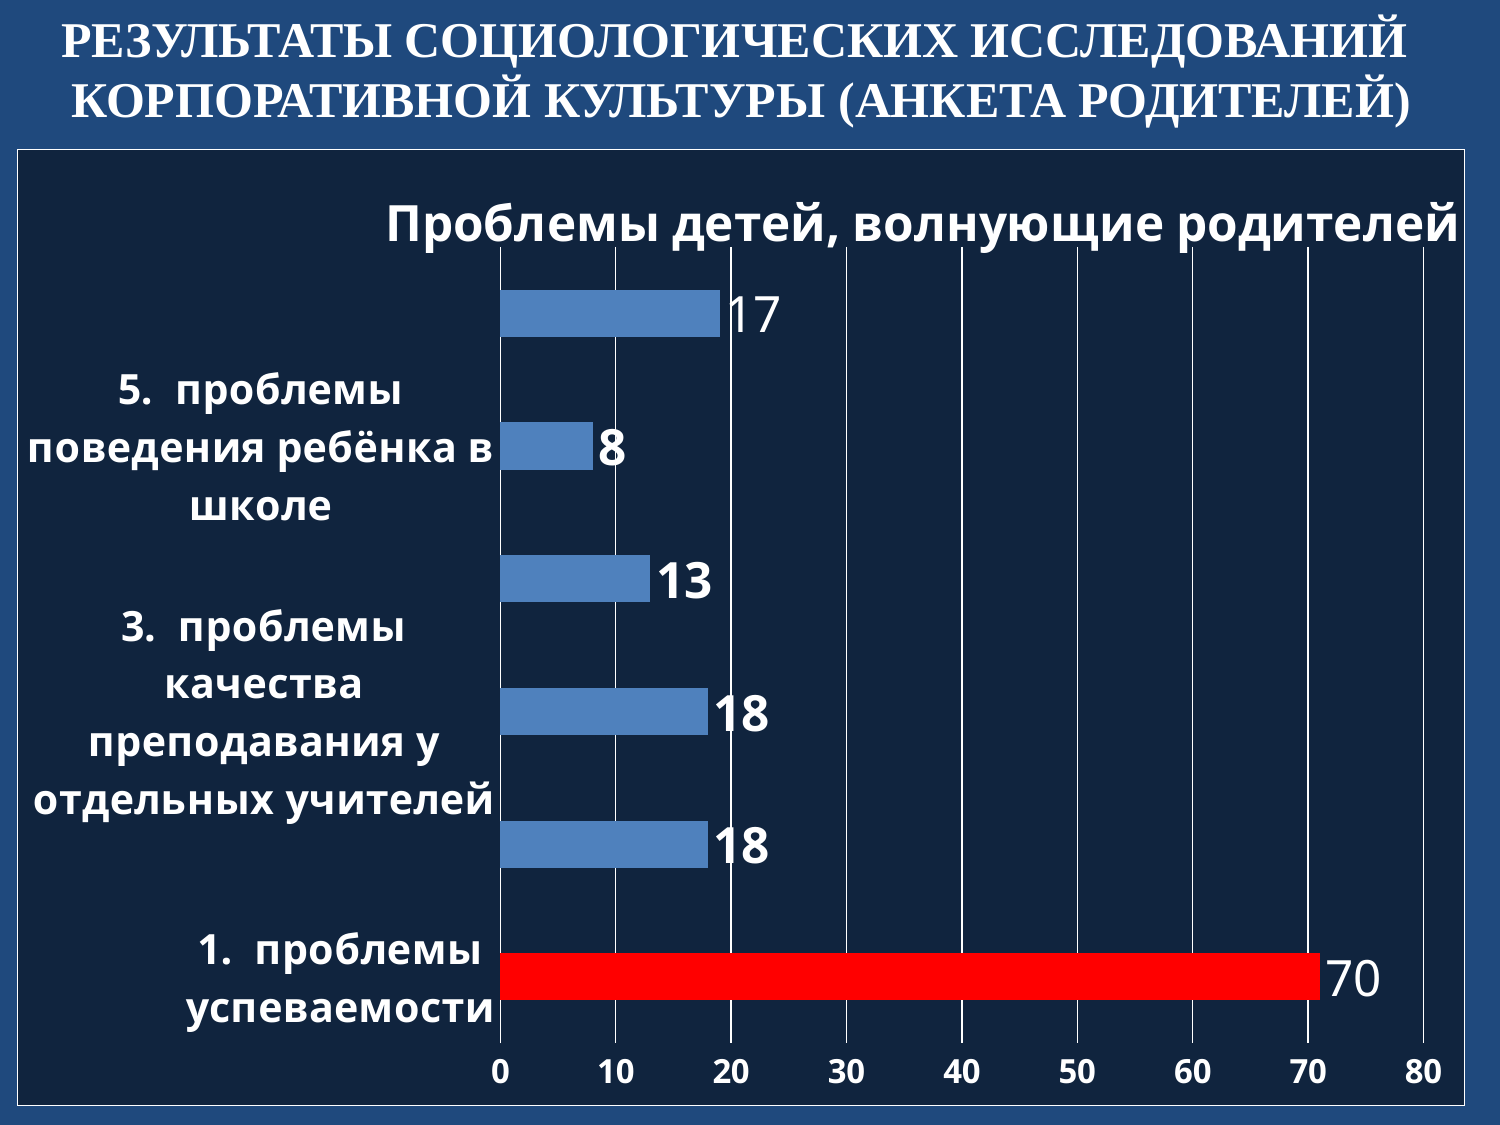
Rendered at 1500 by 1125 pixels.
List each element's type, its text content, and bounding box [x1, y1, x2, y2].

text_box РЕЗУЛЬТАТЫ СОЦИОЛОГИЧЕСКИХ ИССЛЕДОВАНИЙ КОРПОРАТИВНОЙ КУЛЬТУРЫ (АНКЕТА РОДИТЕЛЕЙ) [0, 0, 1483, 135]
chart [17, 148, 1483, 1107]
